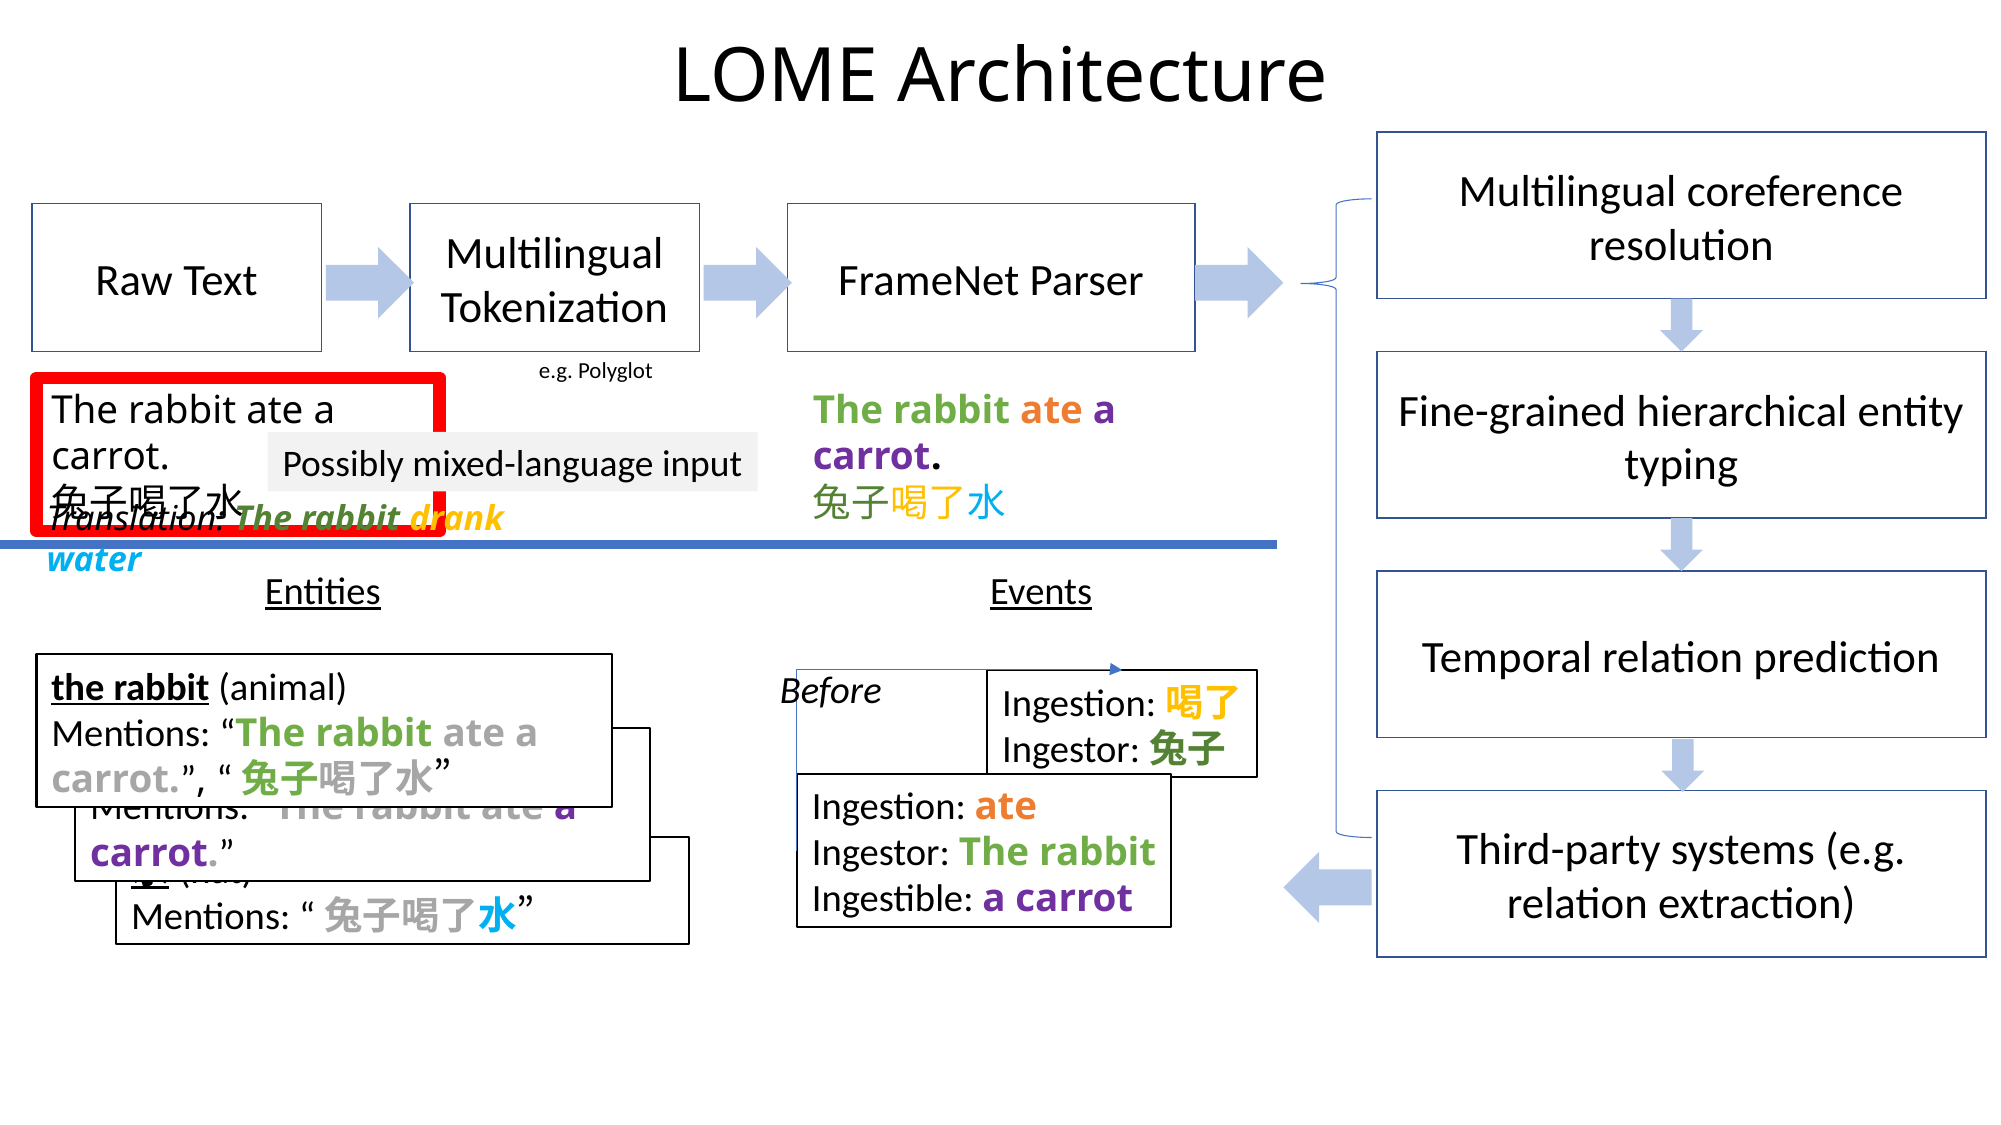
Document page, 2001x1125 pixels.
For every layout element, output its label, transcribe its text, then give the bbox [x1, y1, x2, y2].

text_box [31, 132, 1986, 958]
title LOME Architecture [137, 10, 1863, 132]
